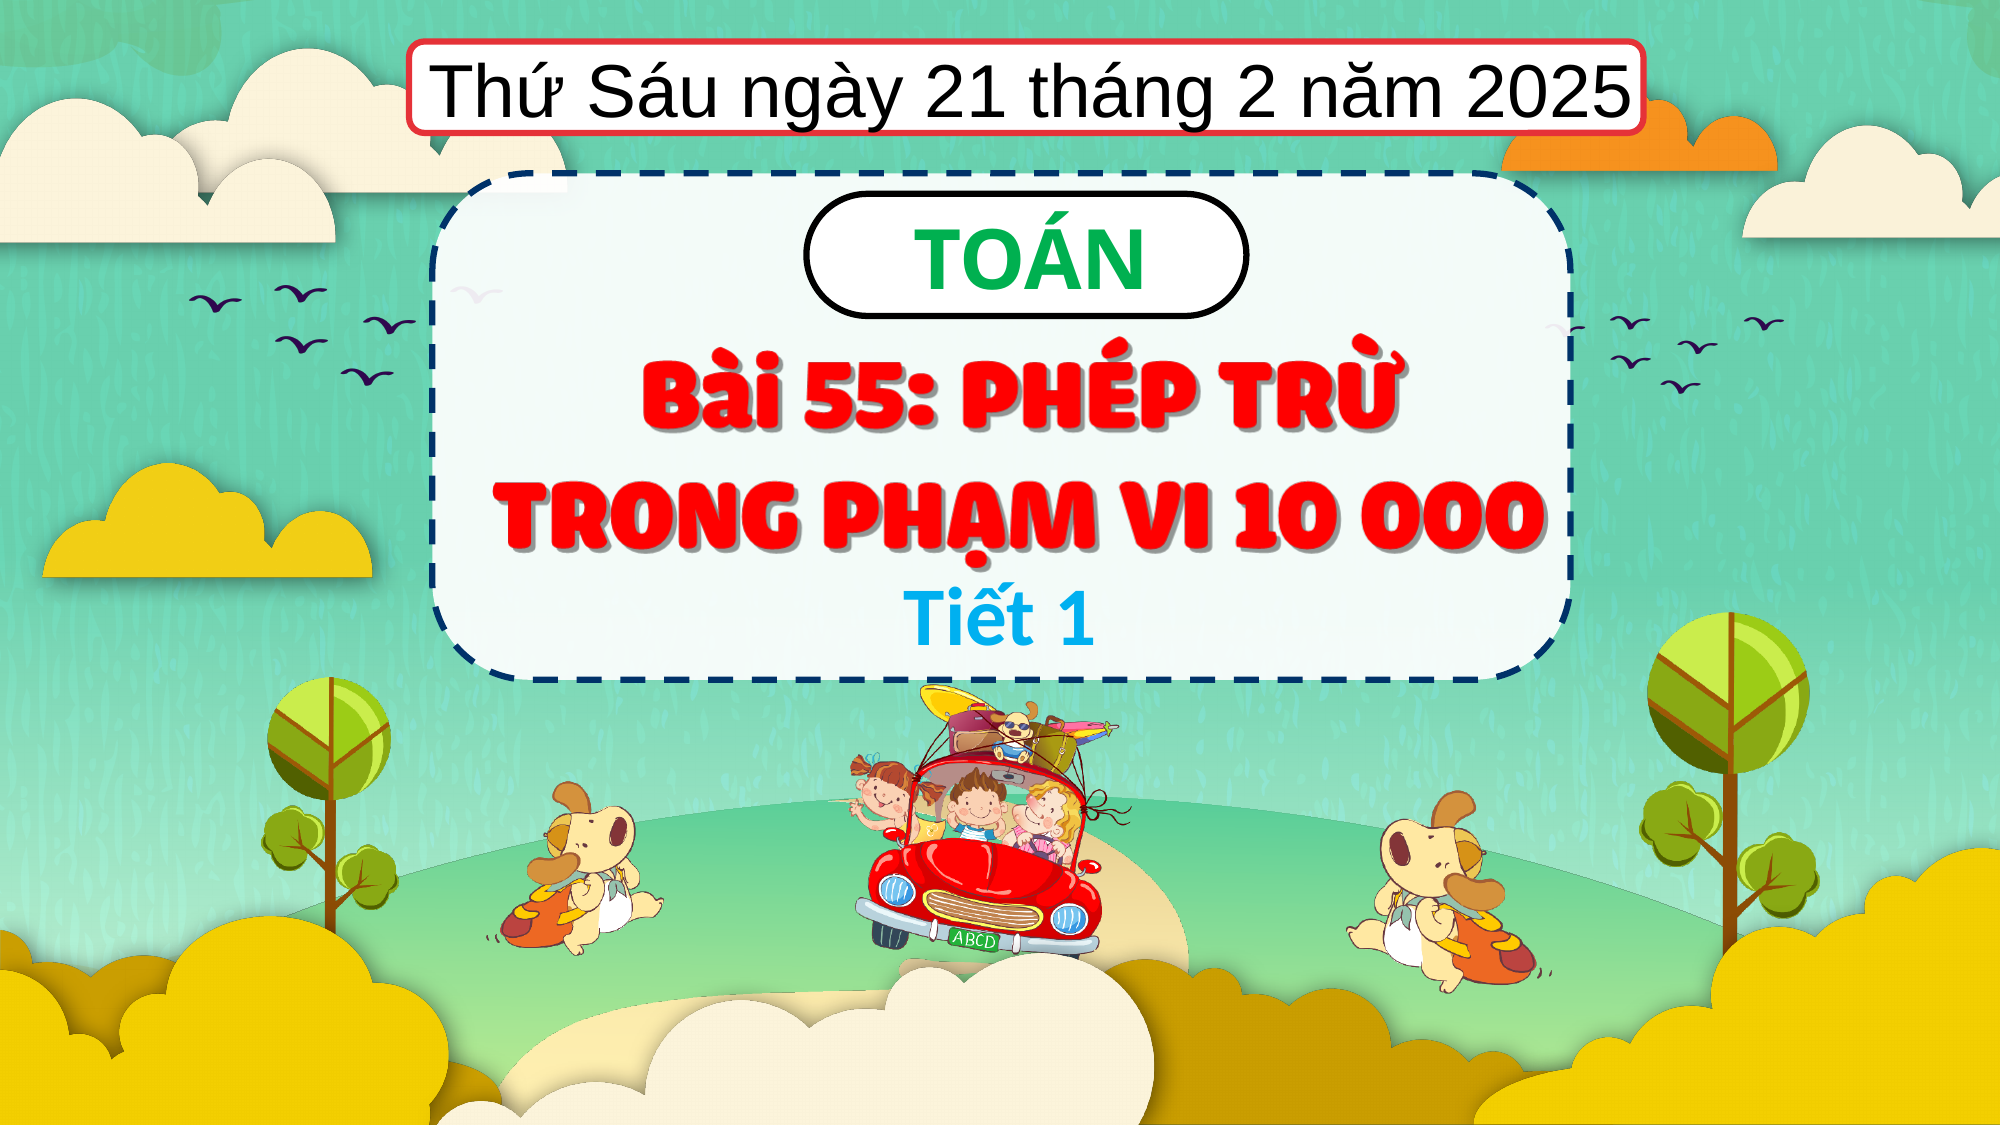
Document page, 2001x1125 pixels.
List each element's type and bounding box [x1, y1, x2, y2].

picture [0, 0, 2000, 1125]
text_box [409, 41, 1644, 134]
text_box [432, 633, 1571, 680]
text_box [432, 173, 1571, 296]
